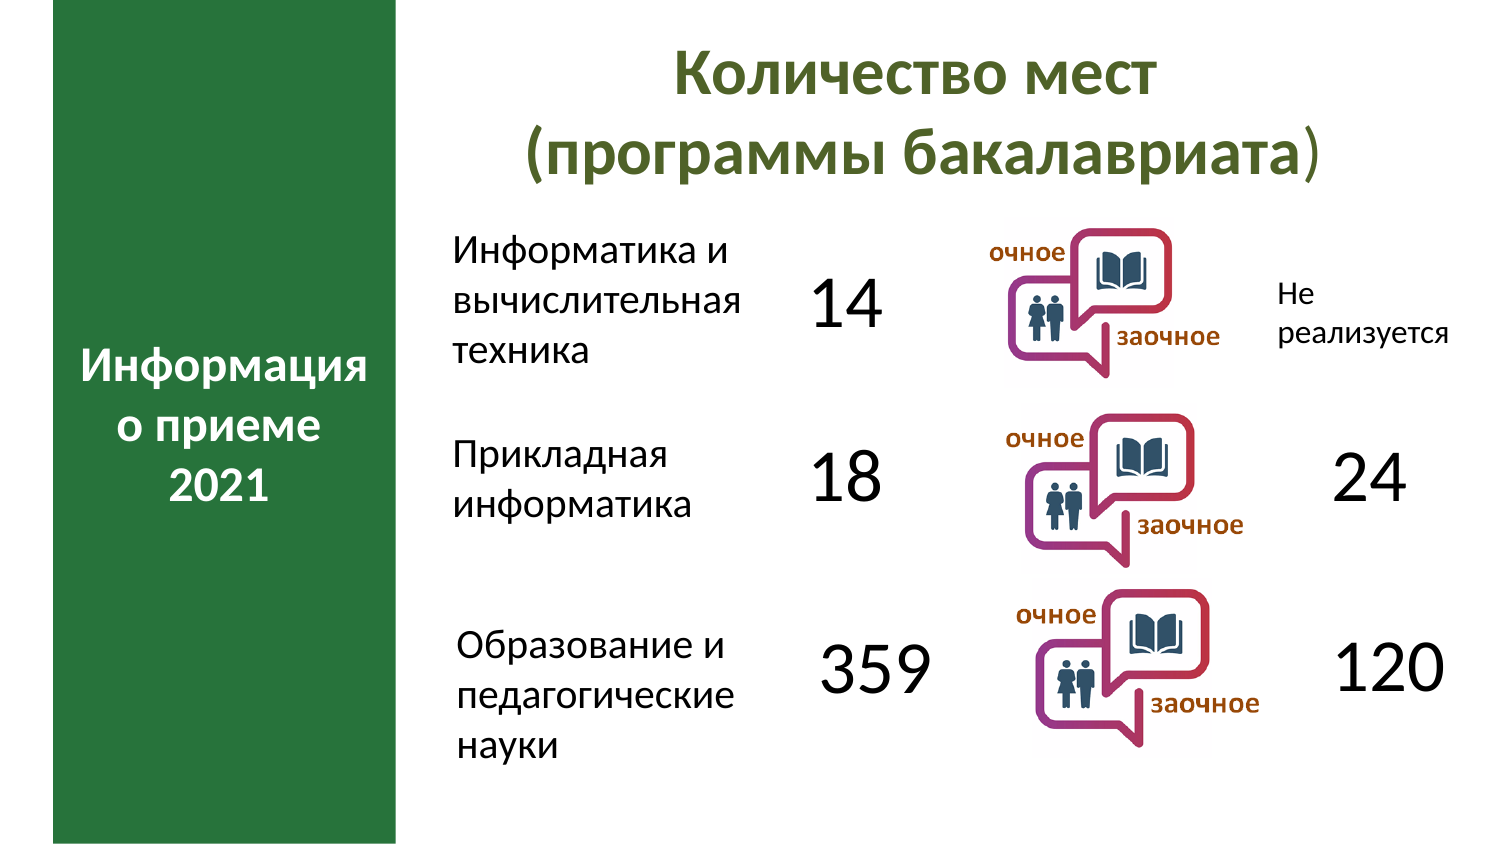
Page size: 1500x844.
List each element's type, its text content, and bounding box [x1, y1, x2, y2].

text_box Информатика и вычислительная техника [437, 214, 821, 380]
text_box 359 [803, 610, 958, 716]
text_box Не реализуется [1262, 263, 1476, 358]
text_box 14 [792, 245, 947, 350]
text_box Прикладная информатика [437, 418, 726, 534]
text_box Информация о приеме 2021 [51, 0, 398, 844]
picture [990, 399, 1263, 761]
picture [974, 214, 1223, 390]
text_box Количество мест (программы бакалавриата) [419, 20, 1429, 195]
text_box 120 [1316, 609, 1471, 714]
text_box 18 [792, 418, 947, 524]
text_box 24 [1316, 418, 1471, 524]
text_box Образование и педагогические науки [441, 609, 777, 774]
